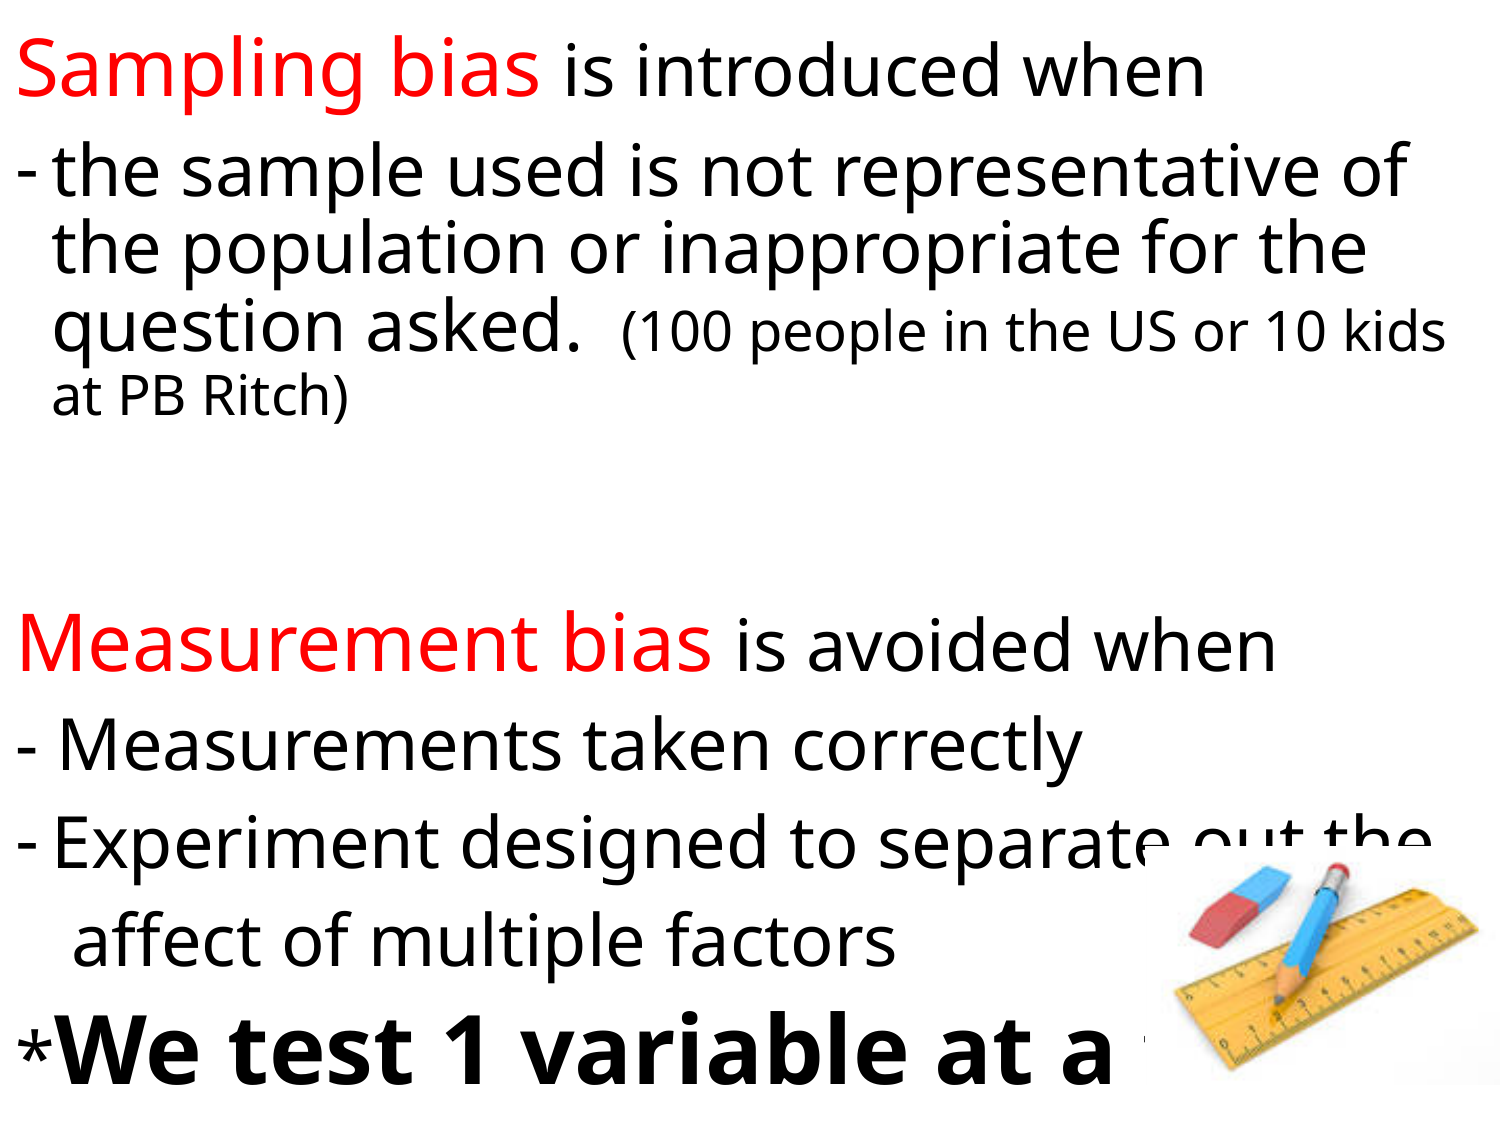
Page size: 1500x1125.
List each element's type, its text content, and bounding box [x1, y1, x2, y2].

list Sampling bias is introduced when the sample used is not representative of the population or inappropriate for the question asked. (100 people in the US or 10 kids at PB Ritch) Measurement bias is avoided when - Measurements taken correctly Experiment designed to separate out the affect of multiple factors *We test 1 variable at a time [0, 20, 1500, 1125]
picture [1145, 846, 1500, 1085]
